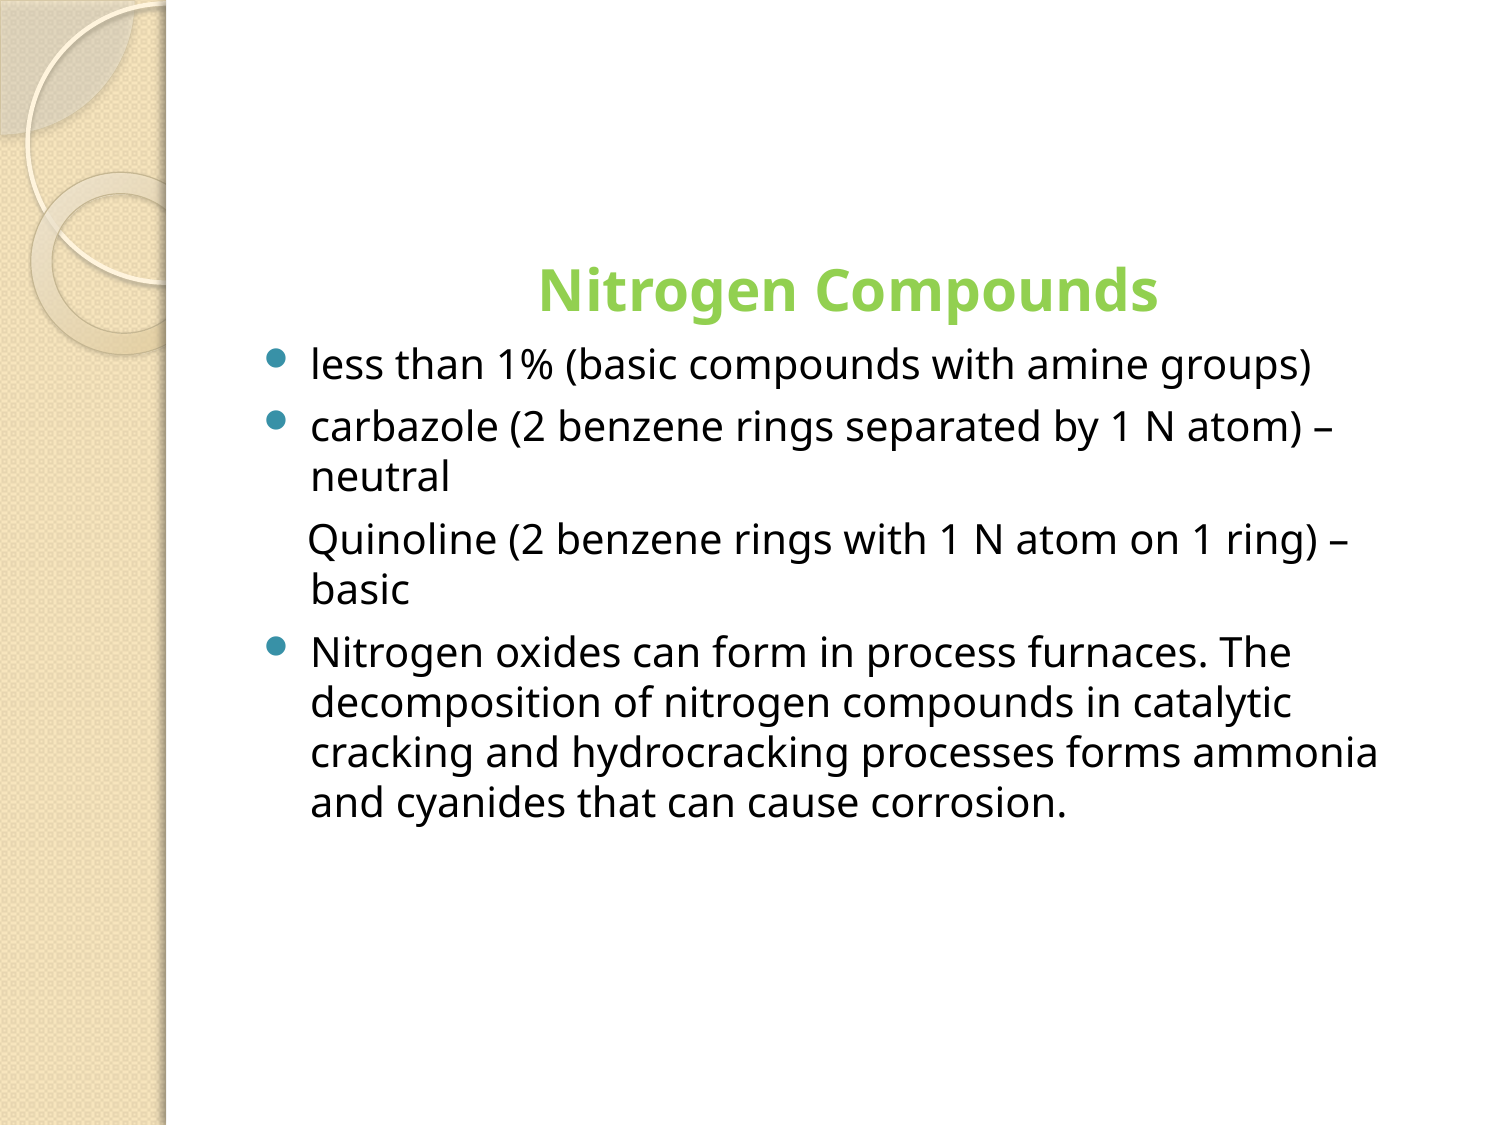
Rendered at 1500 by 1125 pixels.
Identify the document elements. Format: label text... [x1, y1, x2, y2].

list Nitrogen Compounds less than 1% (basic compounds with amine groups) carbazole (2 benzene rings separated by 1 N atom) – neutral Quinoline (2 benzene rings with 1 N atom on 1 ring) – basic Nitrogen oxides can form in process furnaces. The decomposition of nitrogen compounds in catalytic cracking and hydrocracking processes forms ammonia and cyanides that can cause corrosion. [235, 237, 1466, 1025]
